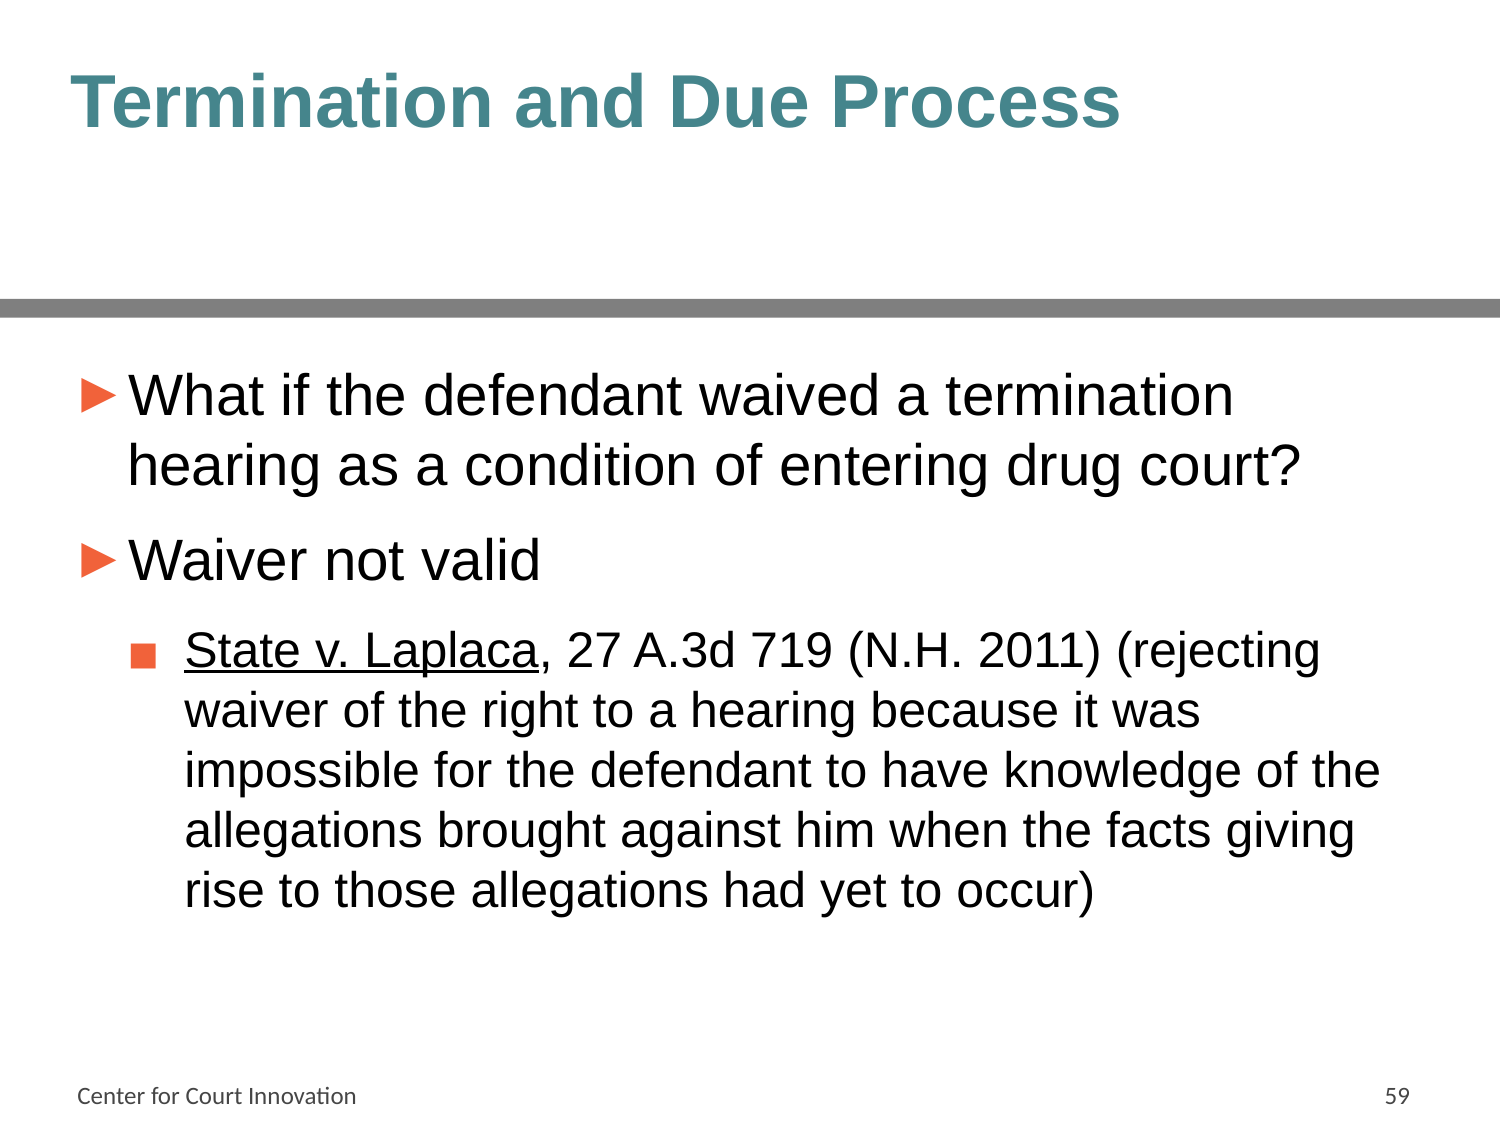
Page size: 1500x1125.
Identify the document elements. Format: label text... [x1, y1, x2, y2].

footer Center for Court Innovation [62, 1065, 538, 1125]
title Termination and Due Process [55, 45, 1445, 263]
slide_number 59 [1074, 1065, 1425, 1125]
list What if the defendant waived a termination hearing as a condition of entering drug court? Waiver not valid State v. Laplaca, 27 A.3d 719 (N.H. 2011) (rejecting waiver of the right to a hearing because it was impossible for the defendant to have knowledge of the allegations brought against him when the facts giving rise to those allegations had yet to occur) [55, 350, 1445, 1066]
